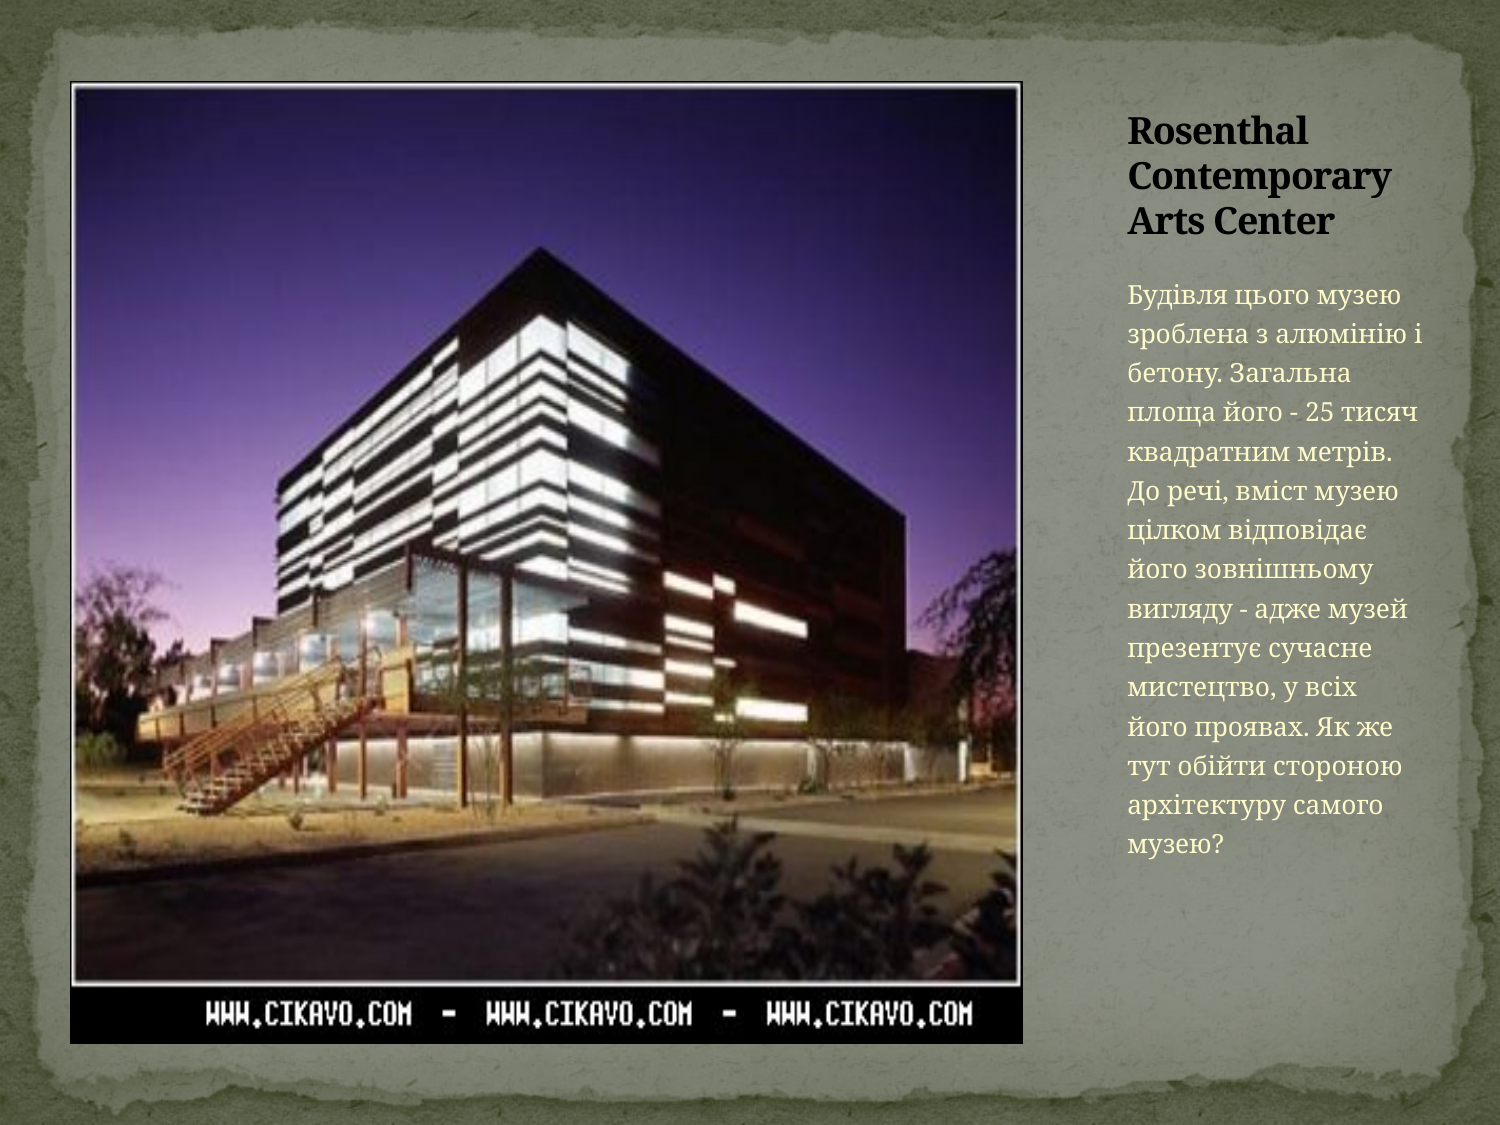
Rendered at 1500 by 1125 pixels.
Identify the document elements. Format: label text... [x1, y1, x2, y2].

title Rosenthal Contemporary Arts Center [1112, 74, 1438, 250]
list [73, 84, 1021, 1040]
list Будівля цього музею зроблена з алюмінію і бетону. Загальна площа його - 25 тисяч квадратним метрів. До речі, вміст музею цілком відповідає його зовнішньому вигляду - адже музей презентує сучасне мистецтво, у всіх його проявах. Як же тут обійти стороною архітектуру самого музею? [1112, 262, 1438, 875]
